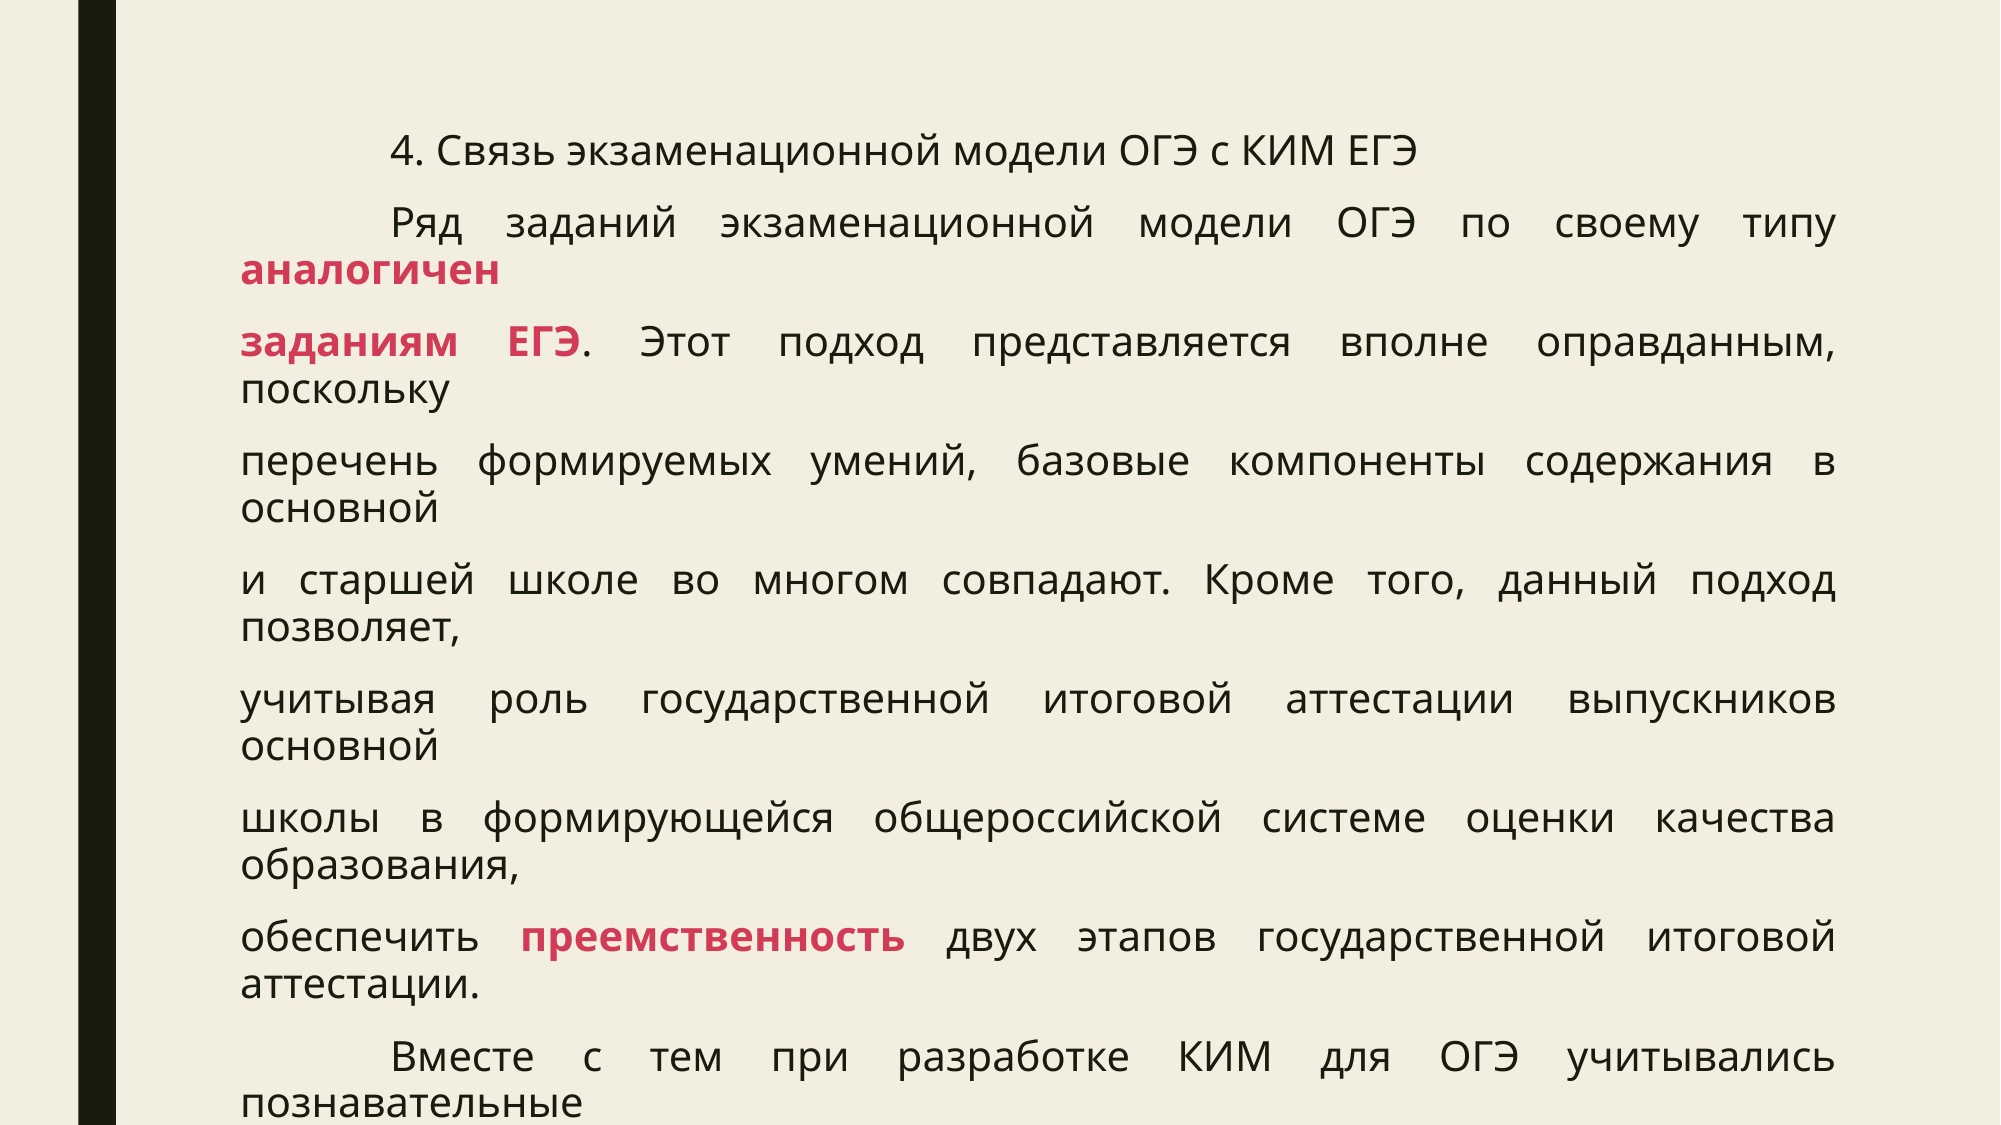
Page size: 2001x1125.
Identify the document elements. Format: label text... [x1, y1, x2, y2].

list 4. Связь экзаменационной модели ОГЭ с КИМ ЕГЭ Ряд заданий экзаменационной модели ОГЭ по своему типу аналогичен заданиям ЕГЭ. Этот подход представляется вполне оправданным, поскольку перечень формируемых умений, базовые компоненты содержания в основной и старшей школе во многом совпадают. Кроме того, данный подход позволяет, учитывая роль государственной итоговой аттестации выпускников основной школы в формирующейся общероссийской системе оценки качества образования, обеспечить преемственность двух этапов государственной итоговой аттестации. Вместе с тем при разработке КИМ для ОГЭ учитывались познавательные возможности обучающихся основной школы, объём и характер предъявляемого им учебного содержания по предмету. Это предопределило особенности экзаменационной модели ОГЭ. [225, 48, 1852, 1049]
